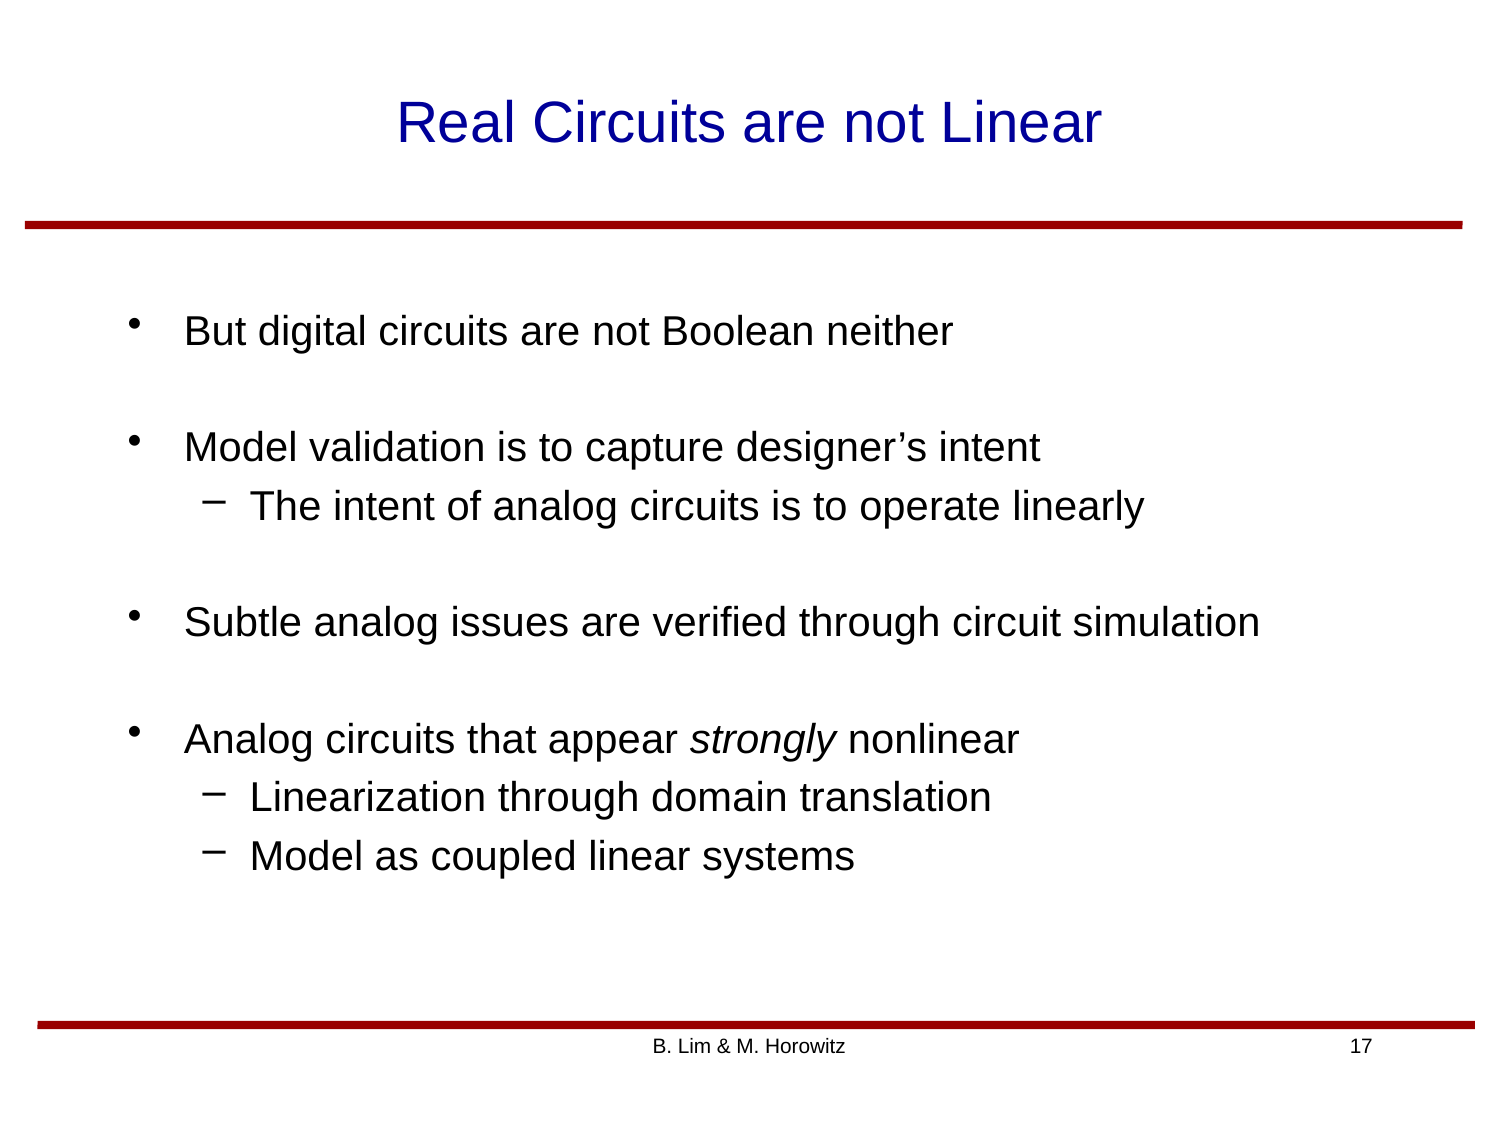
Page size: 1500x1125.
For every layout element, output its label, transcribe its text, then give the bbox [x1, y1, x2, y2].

list But digital circuits are not Boolean neither Model validation is to capture designer’s intent The intent of analog circuits is to operate linearly Subtle analog issues are verified through circuit simulation Analog circuits that appear strongly nonlinear Linearization through domain translation Model as coupled linear systems [112, 237, 1388, 1001]
title Real Circuits are not Linear [112, 24, 1388, 213]
